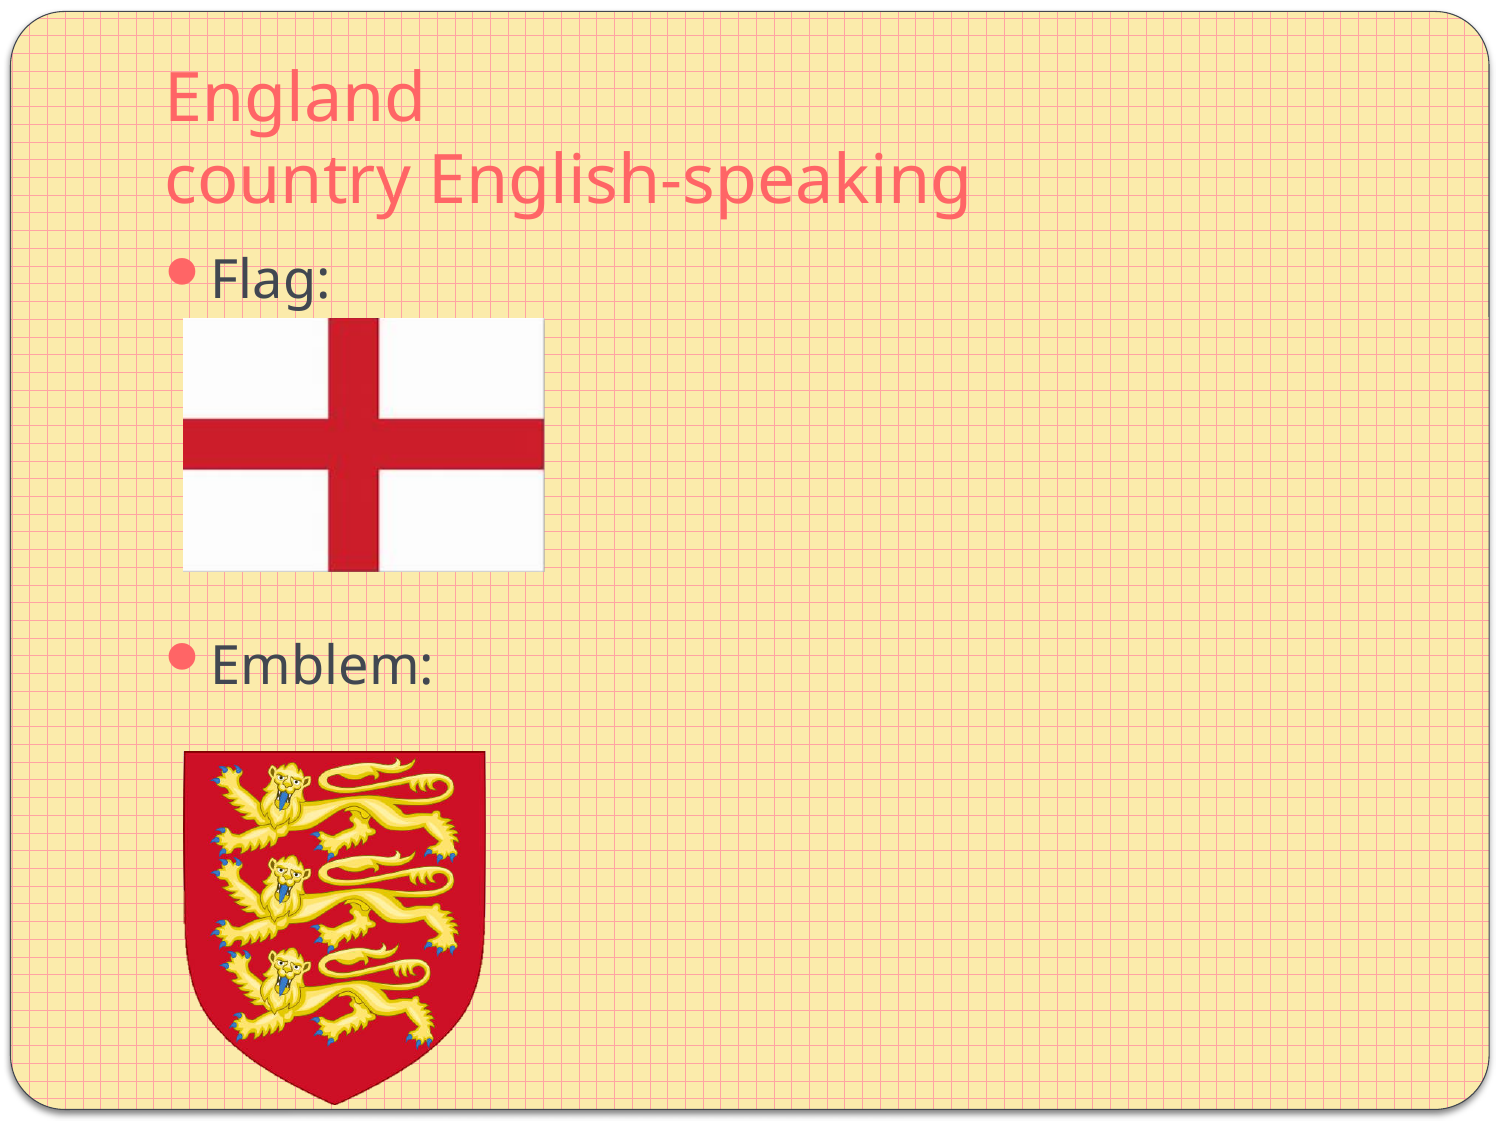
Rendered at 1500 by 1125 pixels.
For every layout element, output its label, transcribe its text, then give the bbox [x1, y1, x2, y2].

list Flag: Emblem: [150, 237, 1425, 988]
picture [182, 751, 486, 1105]
picture [182, 318, 545, 572]
title England country English-speaking [150, 45, 1425, 233]
